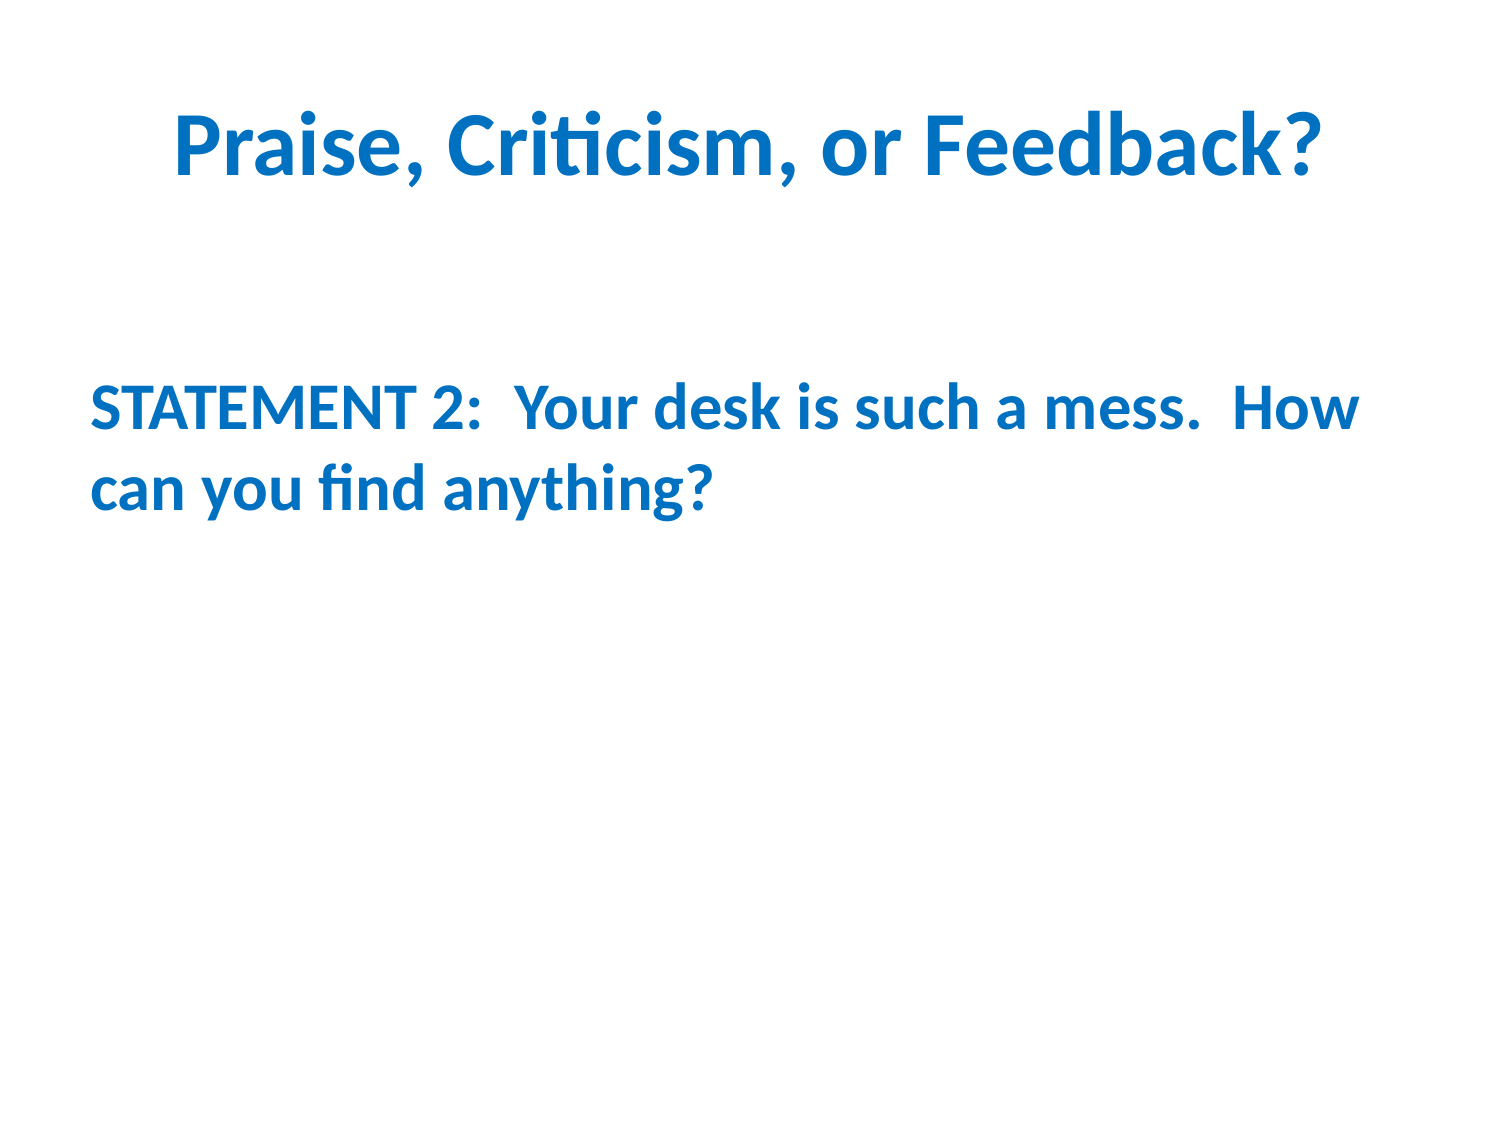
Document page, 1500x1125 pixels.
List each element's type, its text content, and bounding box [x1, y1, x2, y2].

list STATEMENT 2: Your desk is such a mess. How can you find anything? [75, 262, 1425, 1005]
title Praise, Criticism, or Feedback? [75, 45, 1425, 233]
